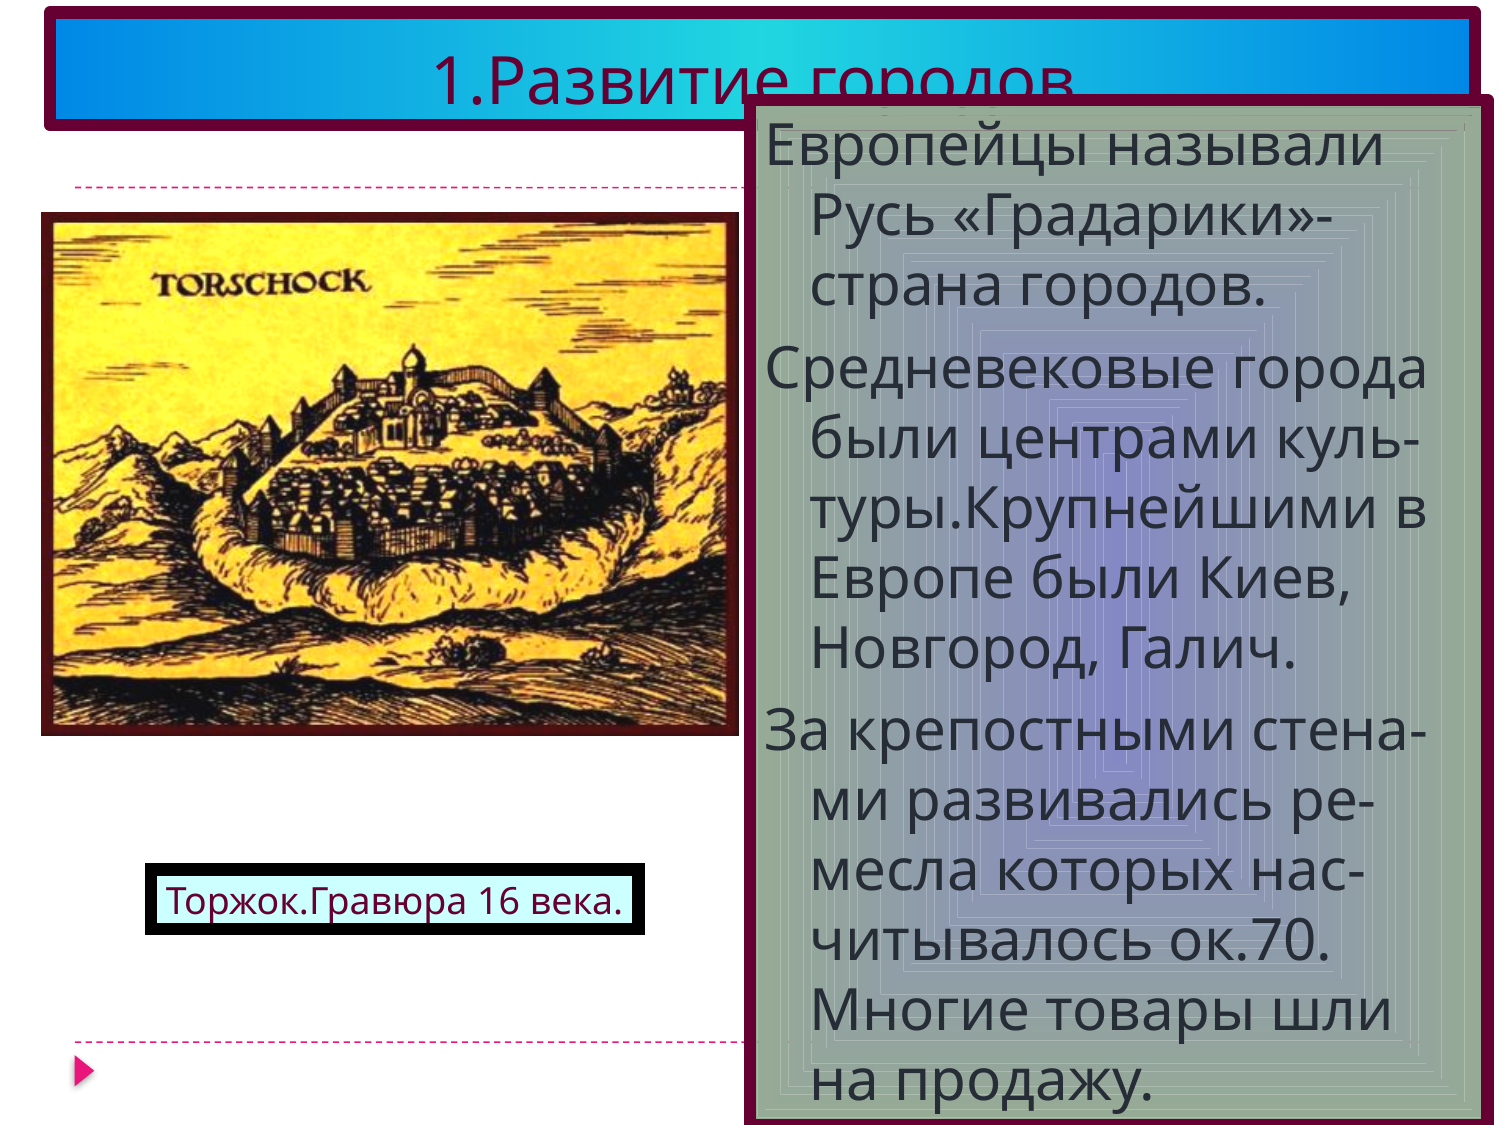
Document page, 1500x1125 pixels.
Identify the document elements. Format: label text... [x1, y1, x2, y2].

list Европейцы называли Русь «Градарики»- страна городов. Средневековые города были центрами куль- туры.Крупнейшими в Европе были Киев, Новгород, Галич. За крепостными стена-ми развивались ре-месла которых нас-читывалось ок.70. Многие товары шли на продажу. [750, 99, 1488, 1125]
title 1.Развитие городов. [50, 12, 1475, 125]
text_box Торжок.Гравюра 16 века. [151, 869, 639, 930]
picture [40, 212, 739, 736]
